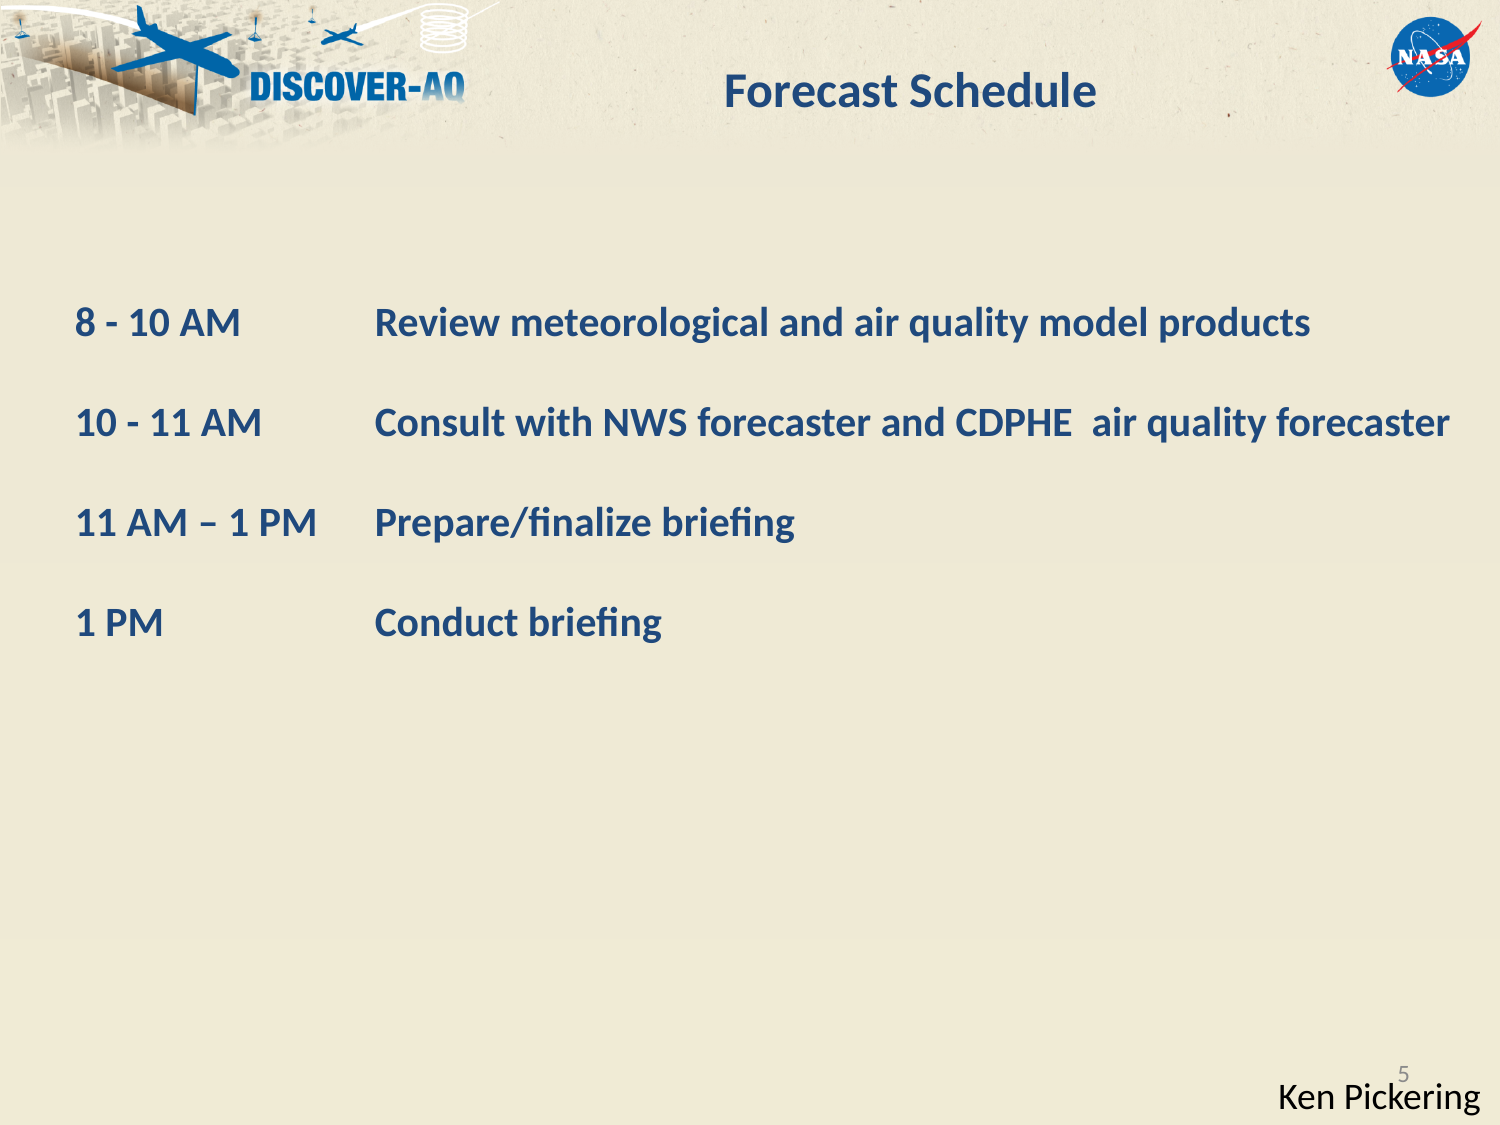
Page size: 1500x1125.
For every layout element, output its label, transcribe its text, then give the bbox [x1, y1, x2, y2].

picture [0, 0, 1500, 155]
text_box Ken Pickering [1263, 1064, 1497, 1125]
slide_number 5 [1074, 1042, 1425, 1103]
text_box 8 - 10 AM Review meteorological and air quality model products 10 - 11 AM Consult with NWS forecaster and CDPHE air quality forecaster 11 AM – 1 PM Prepare/finalize briefing 1 PM Conduct briefing [60, 237, 1466, 653]
text_box Forecast Schedule [552, 49, 1113, 125]
